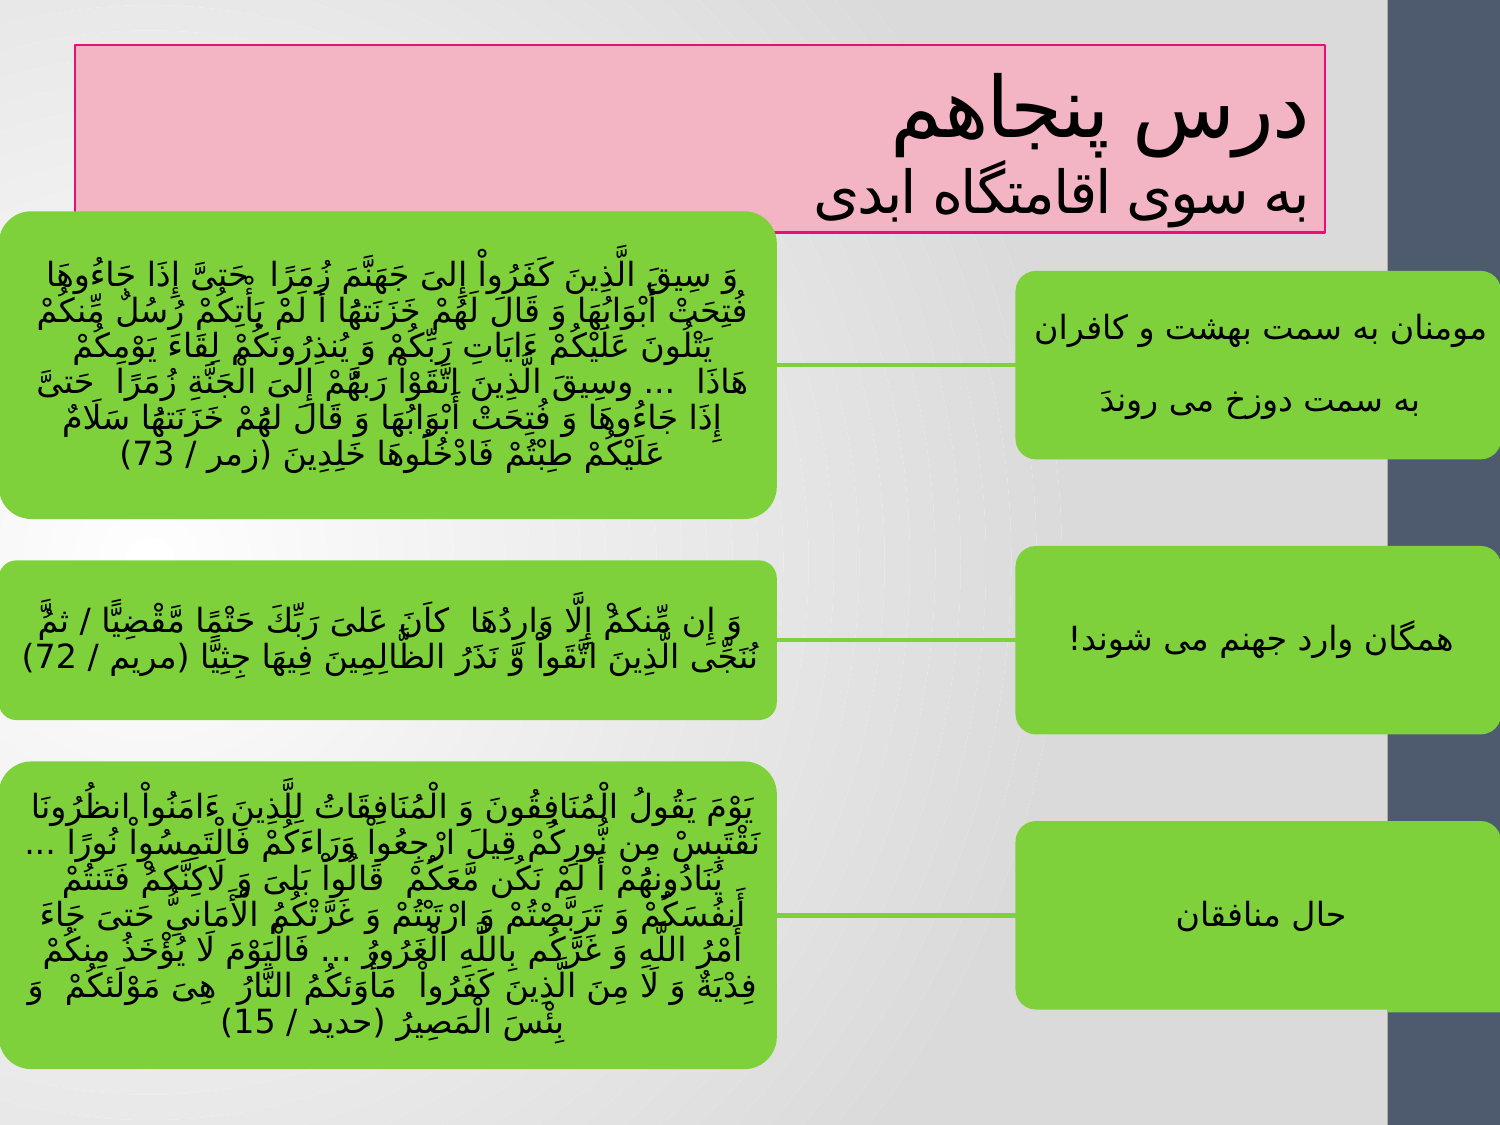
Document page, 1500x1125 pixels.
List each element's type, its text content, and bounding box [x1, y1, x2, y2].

title درس پنجاهم به سوی اقامتگاه ابدی [74, 44, 1326, 153]
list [0, 160, 1500, 1121]
